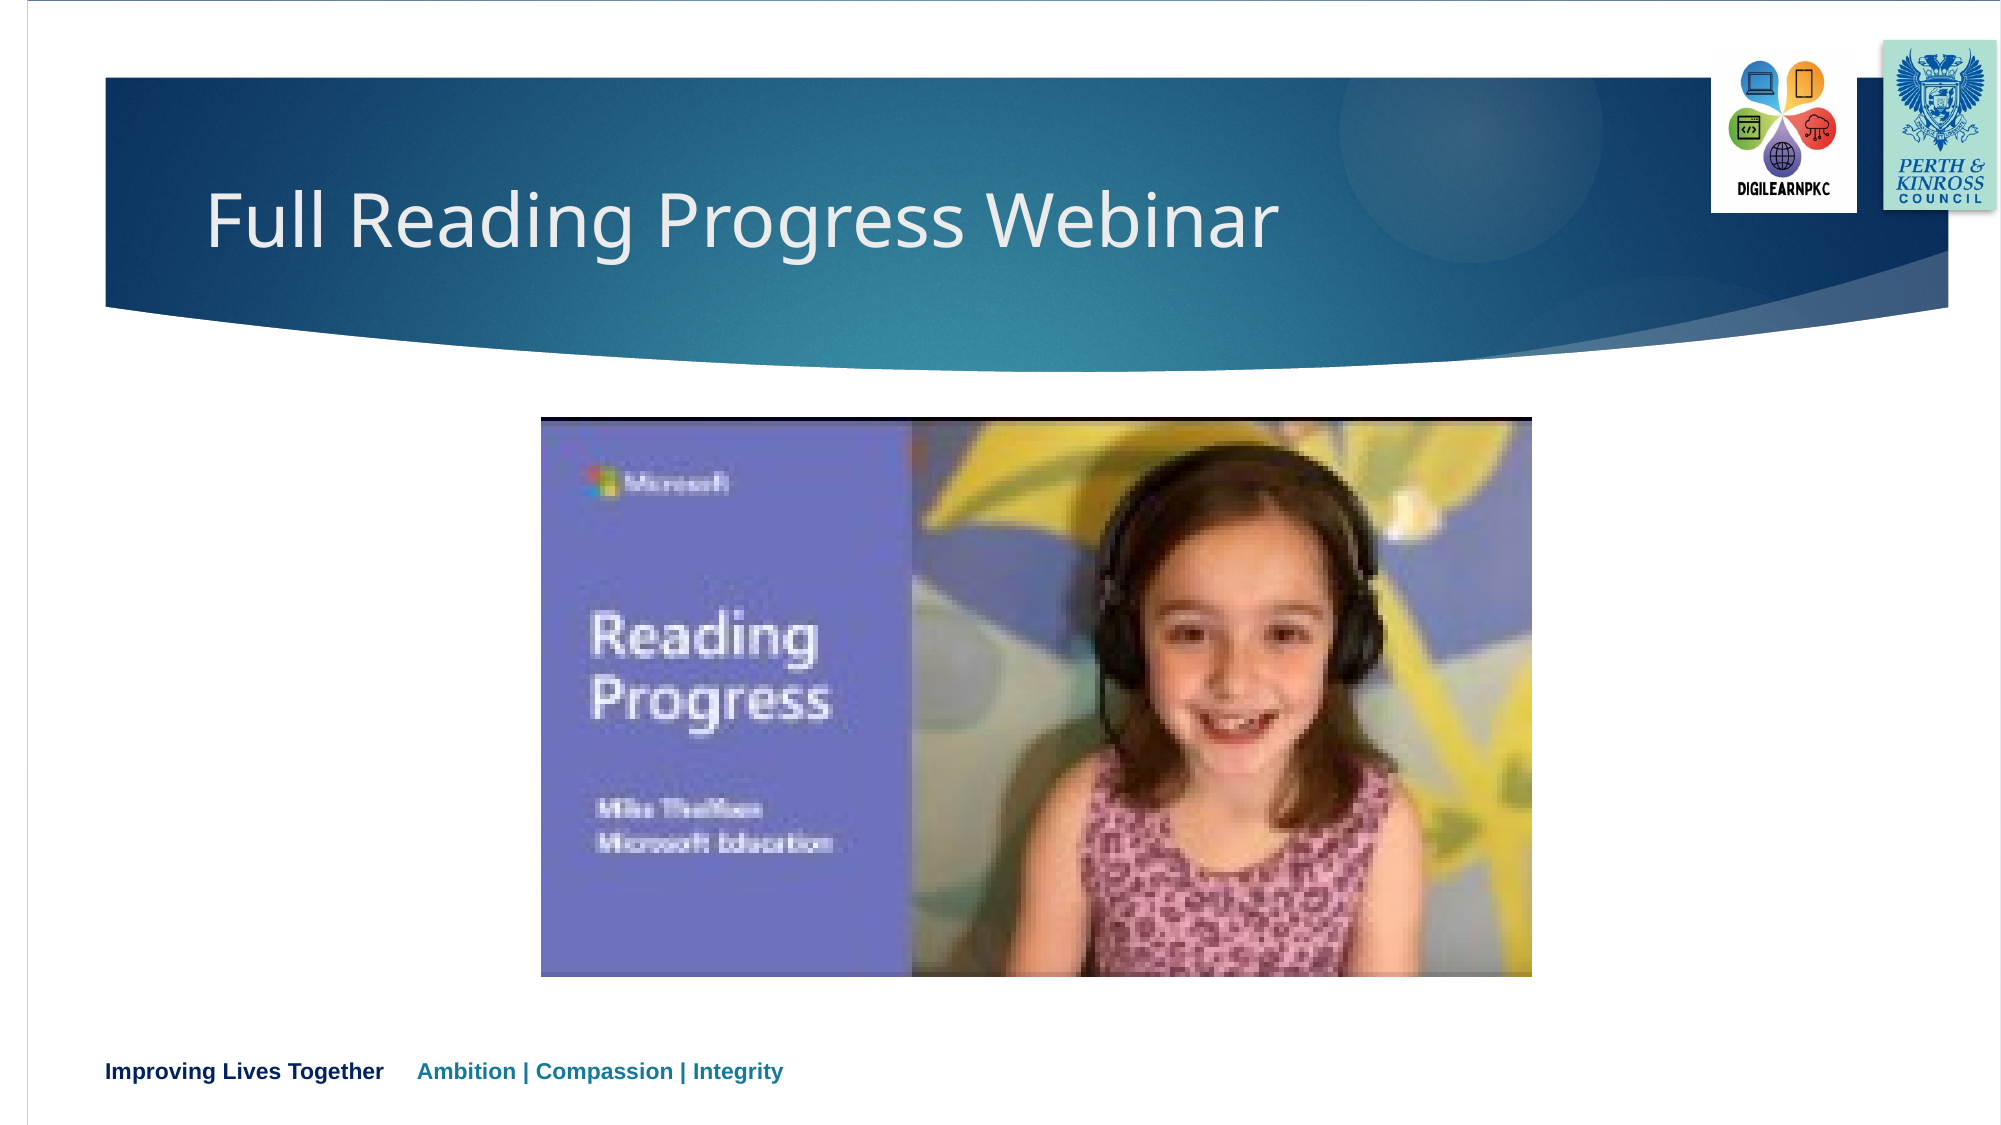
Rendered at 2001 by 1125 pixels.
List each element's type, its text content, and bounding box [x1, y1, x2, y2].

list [540, 416, 1533, 978]
picture [1883, 40, 1997, 210]
picture [1711, 49, 1857, 213]
title Full Reading Progress Webinar [189, 159, 1627, 276]
